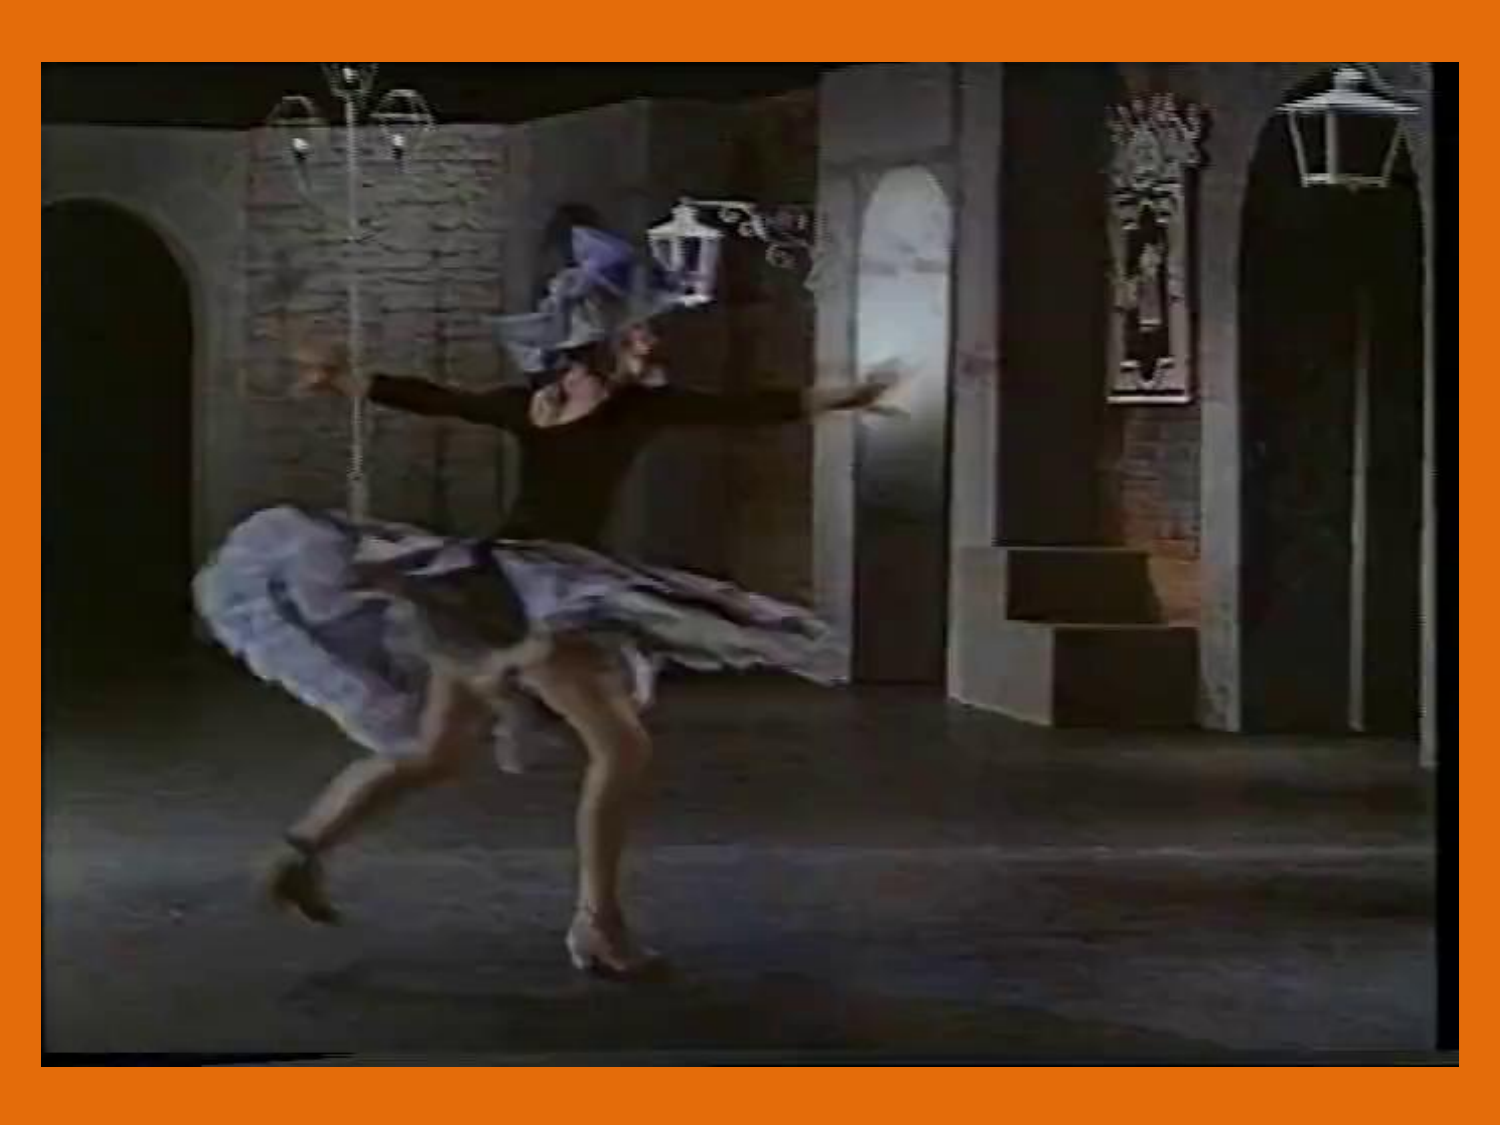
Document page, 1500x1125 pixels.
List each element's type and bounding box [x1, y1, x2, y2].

picture [41, 62, 1459, 1067]
